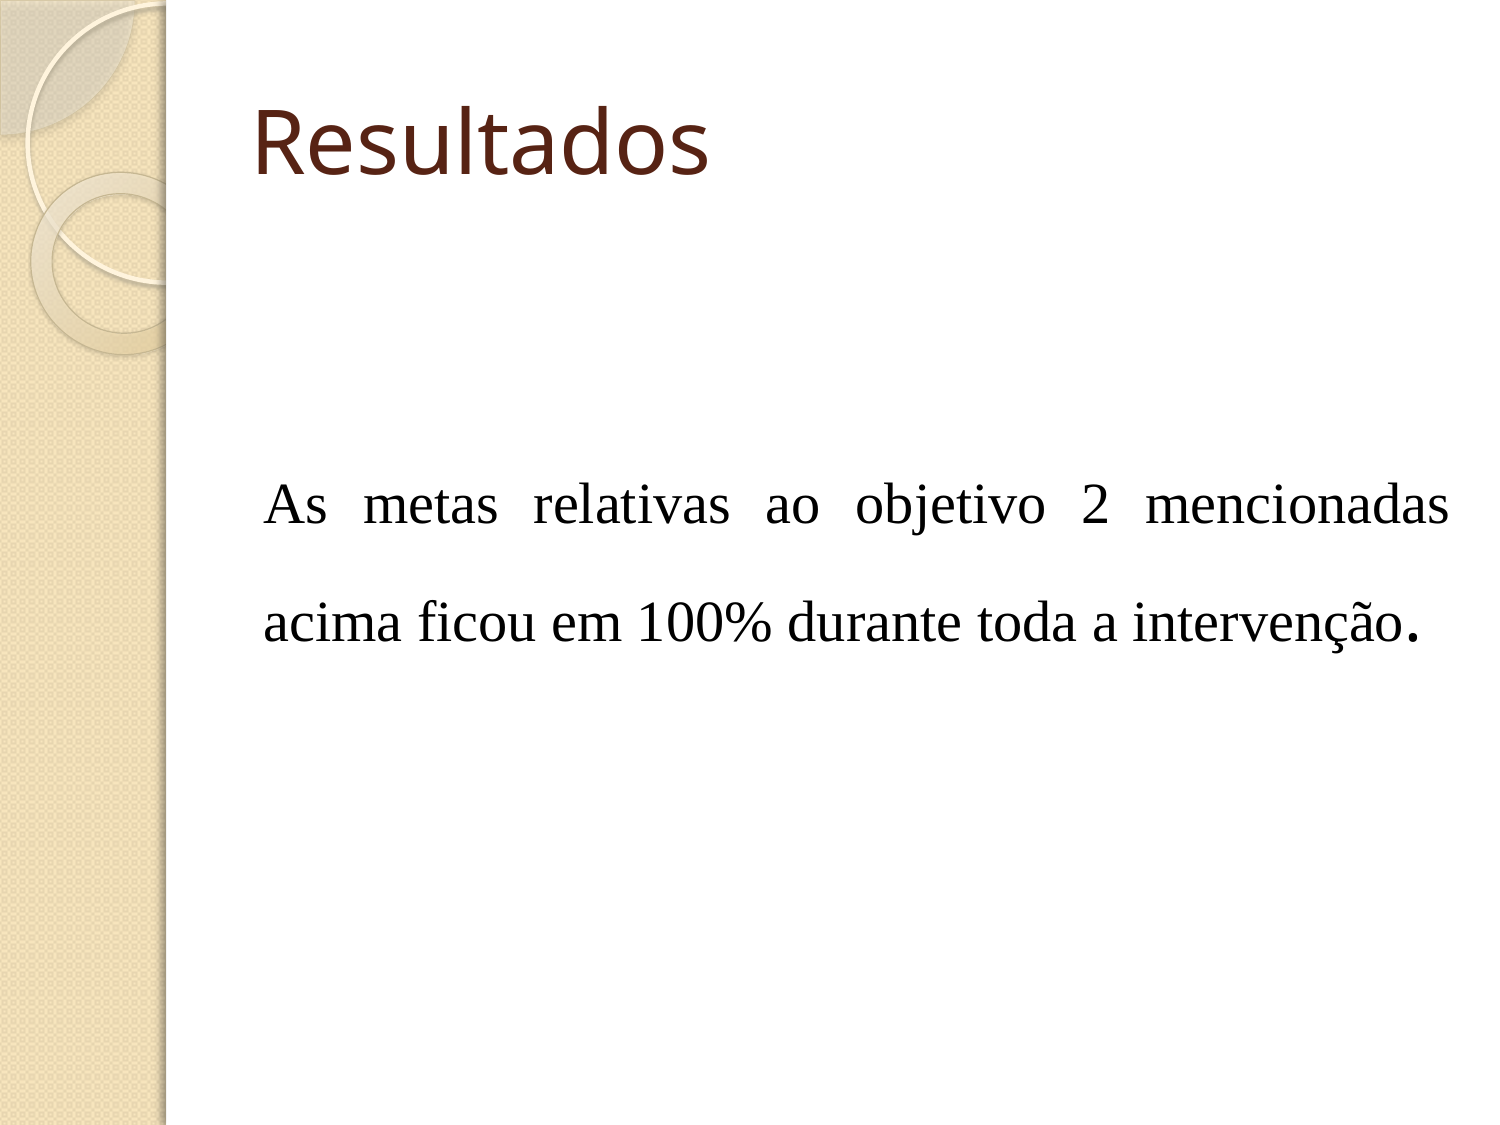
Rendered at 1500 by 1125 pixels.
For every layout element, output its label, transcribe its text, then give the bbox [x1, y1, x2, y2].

list As metas relativas ao objetivo 2 mencionadas acima ficou em 100% durante toda a intervenção. [235, 237, 1466, 1025]
title Resultados [235, 45, 1466, 233]
